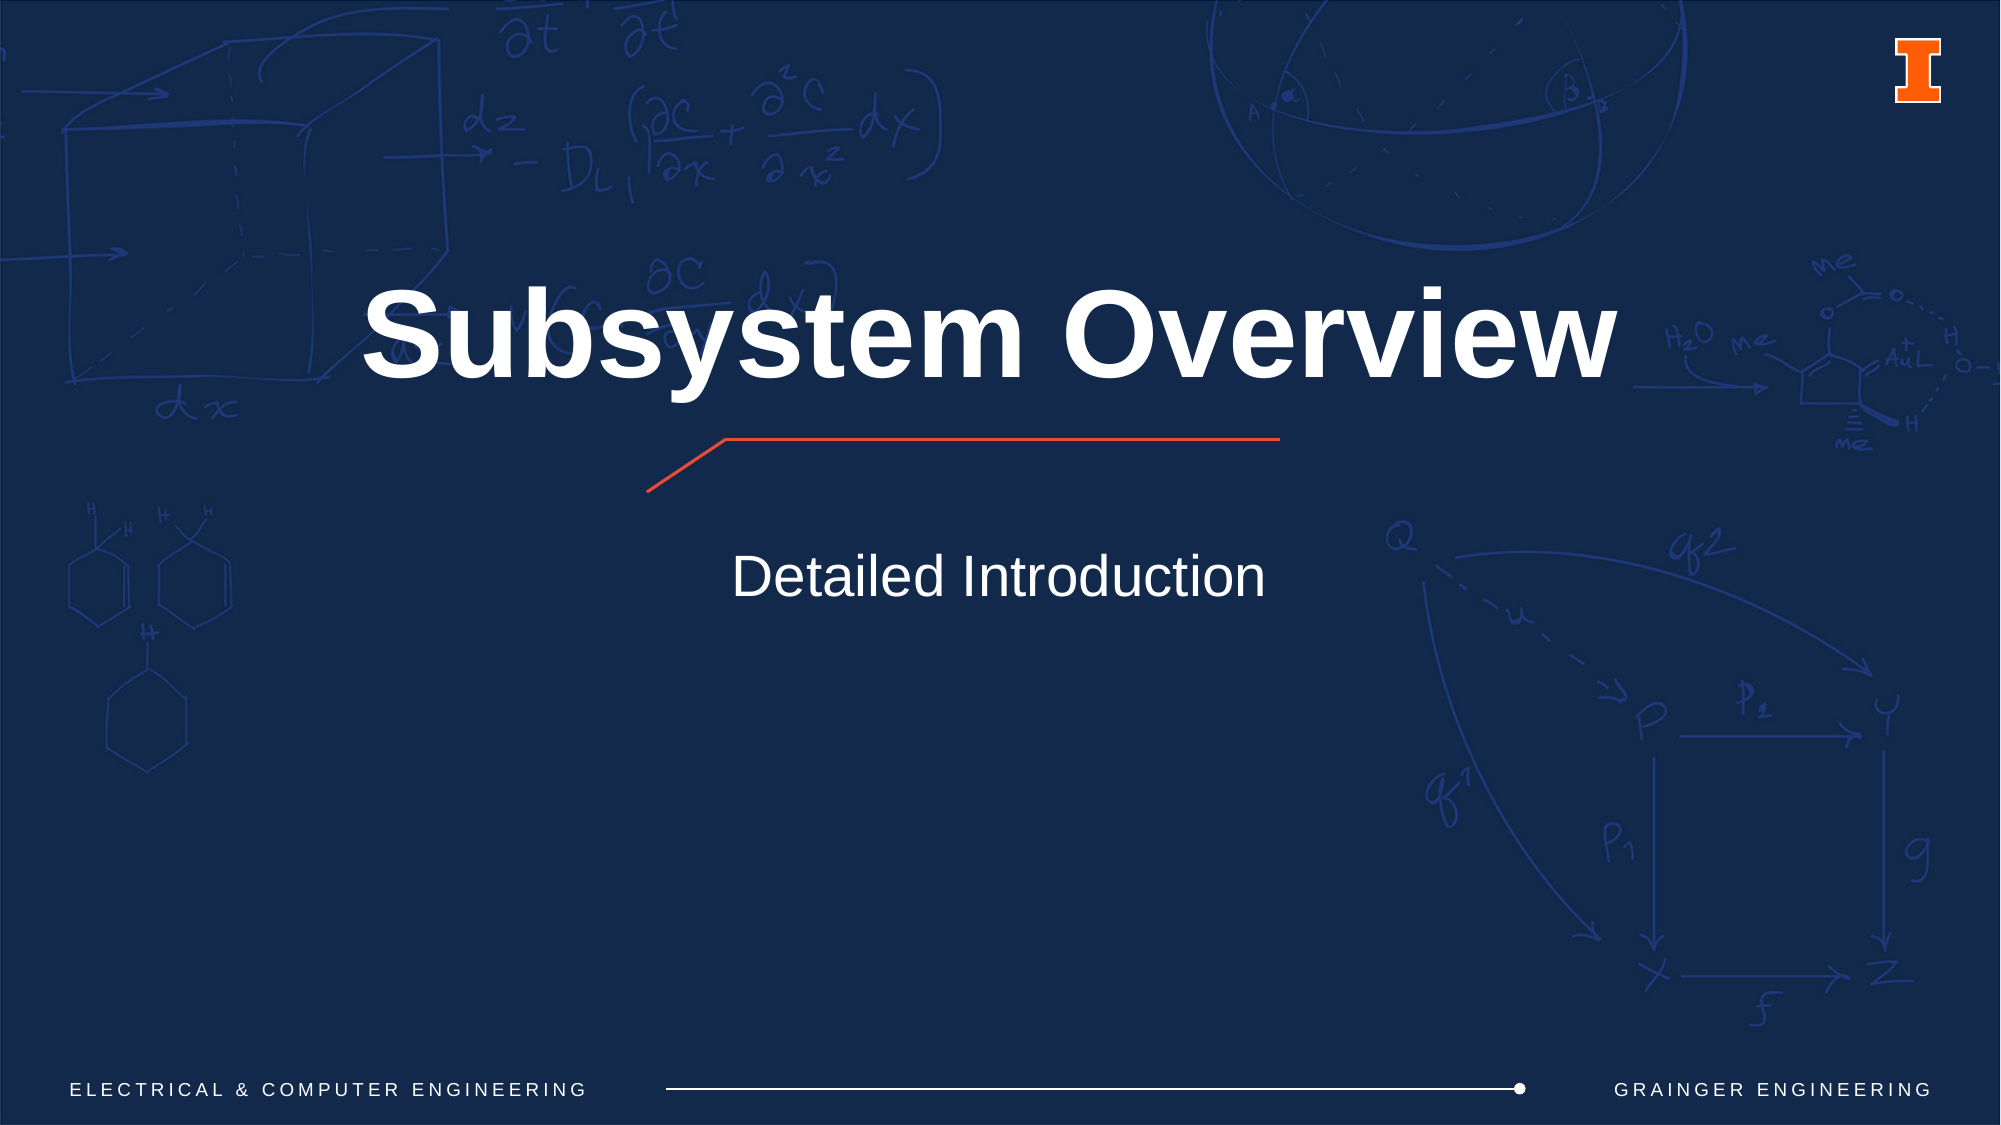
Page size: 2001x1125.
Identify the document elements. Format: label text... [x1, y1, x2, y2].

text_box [646, 438, 1281, 493]
text_box ELECTRICAL & COMPUTER ENGINEERING [61, 1070, 1373, 1108]
text_box GRAINGER ENGINEERING [1531, 1070, 1938, 1108]
text_box Subsystem Overview [341, 244, 1638, 410]
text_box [665, 1082, 1526, 1095]
picture [0, 0, 2001, 1125]
text_box Detailed Introduction [236, 530, 1764, 616]
